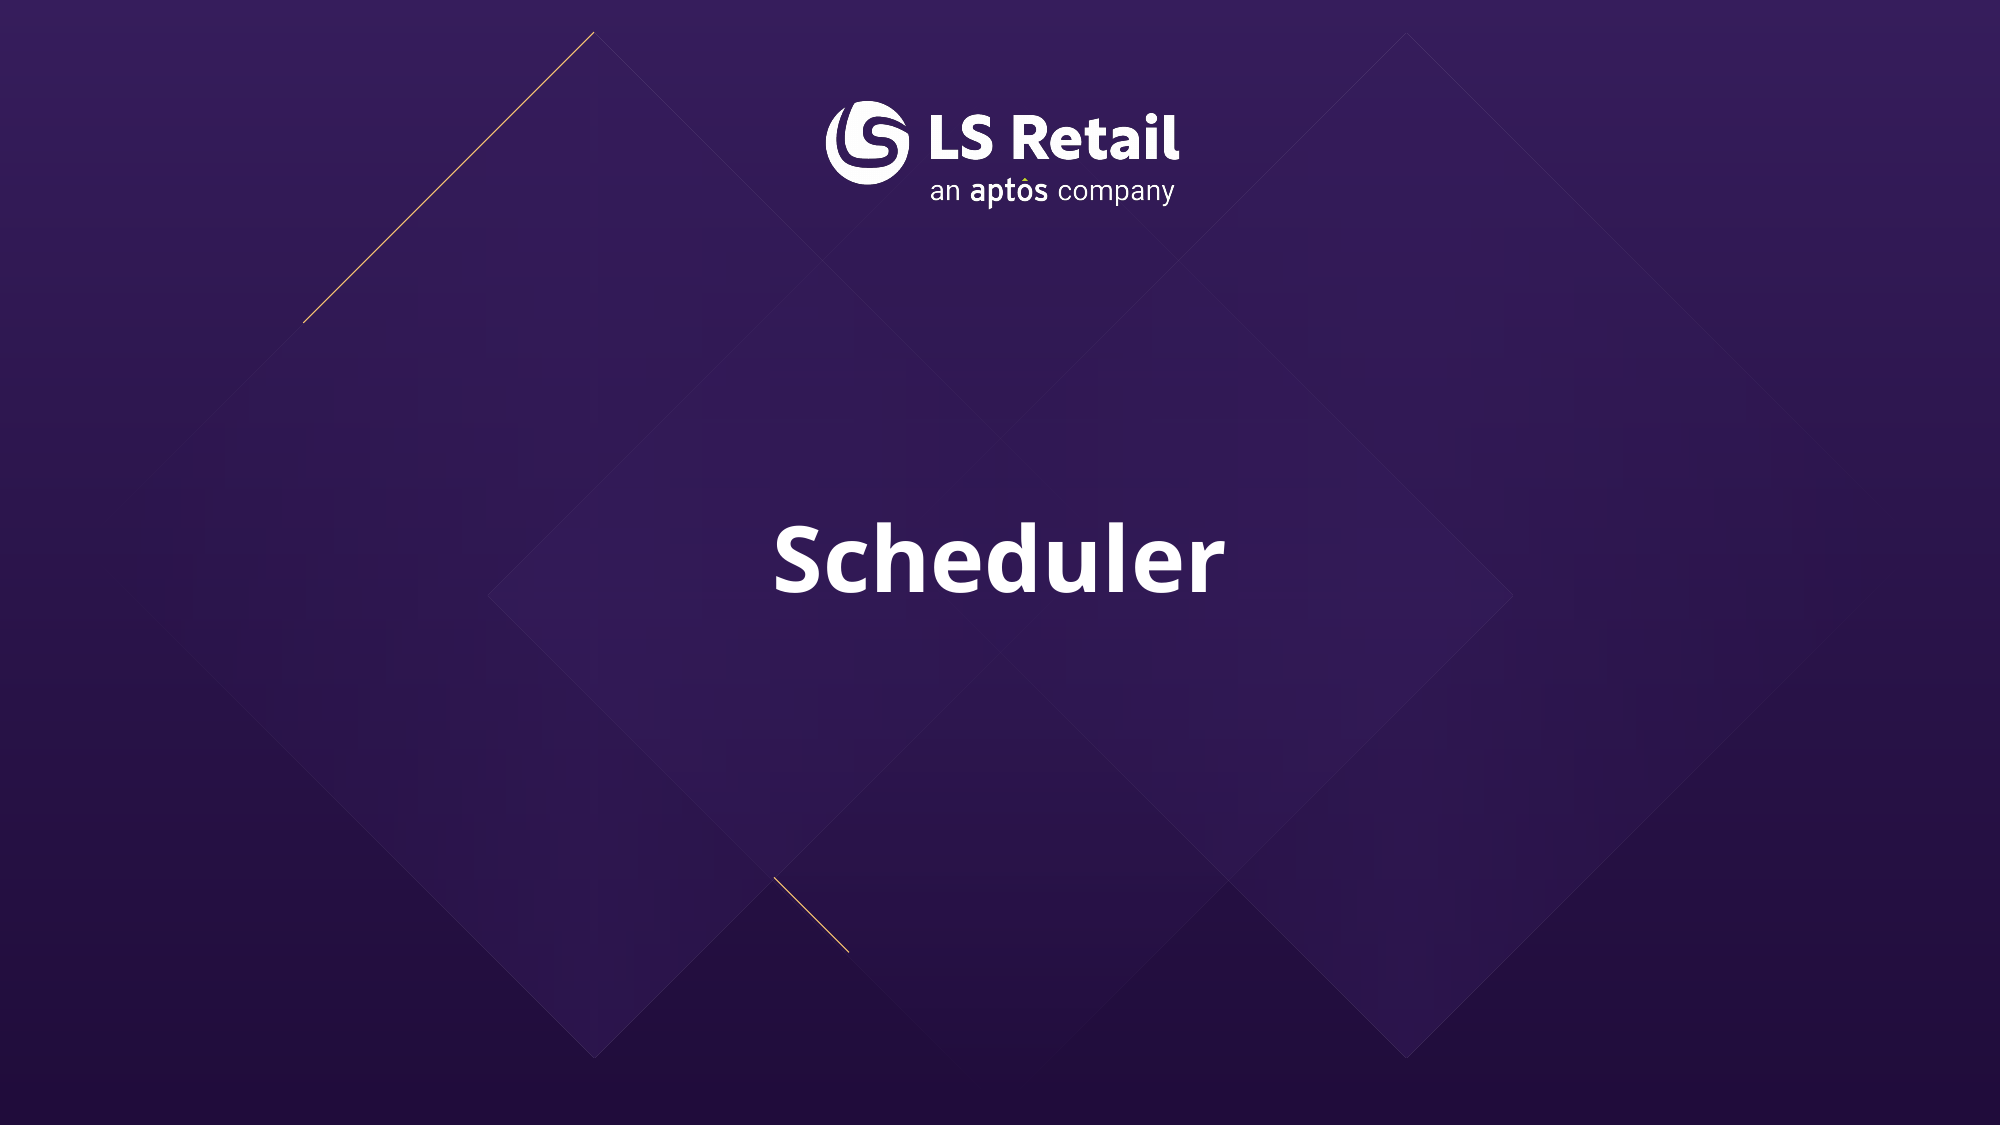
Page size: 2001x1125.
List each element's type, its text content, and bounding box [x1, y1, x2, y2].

list Scheduler [120, 465, 1880, 660]
picture [789, 64, 1211, 238]
